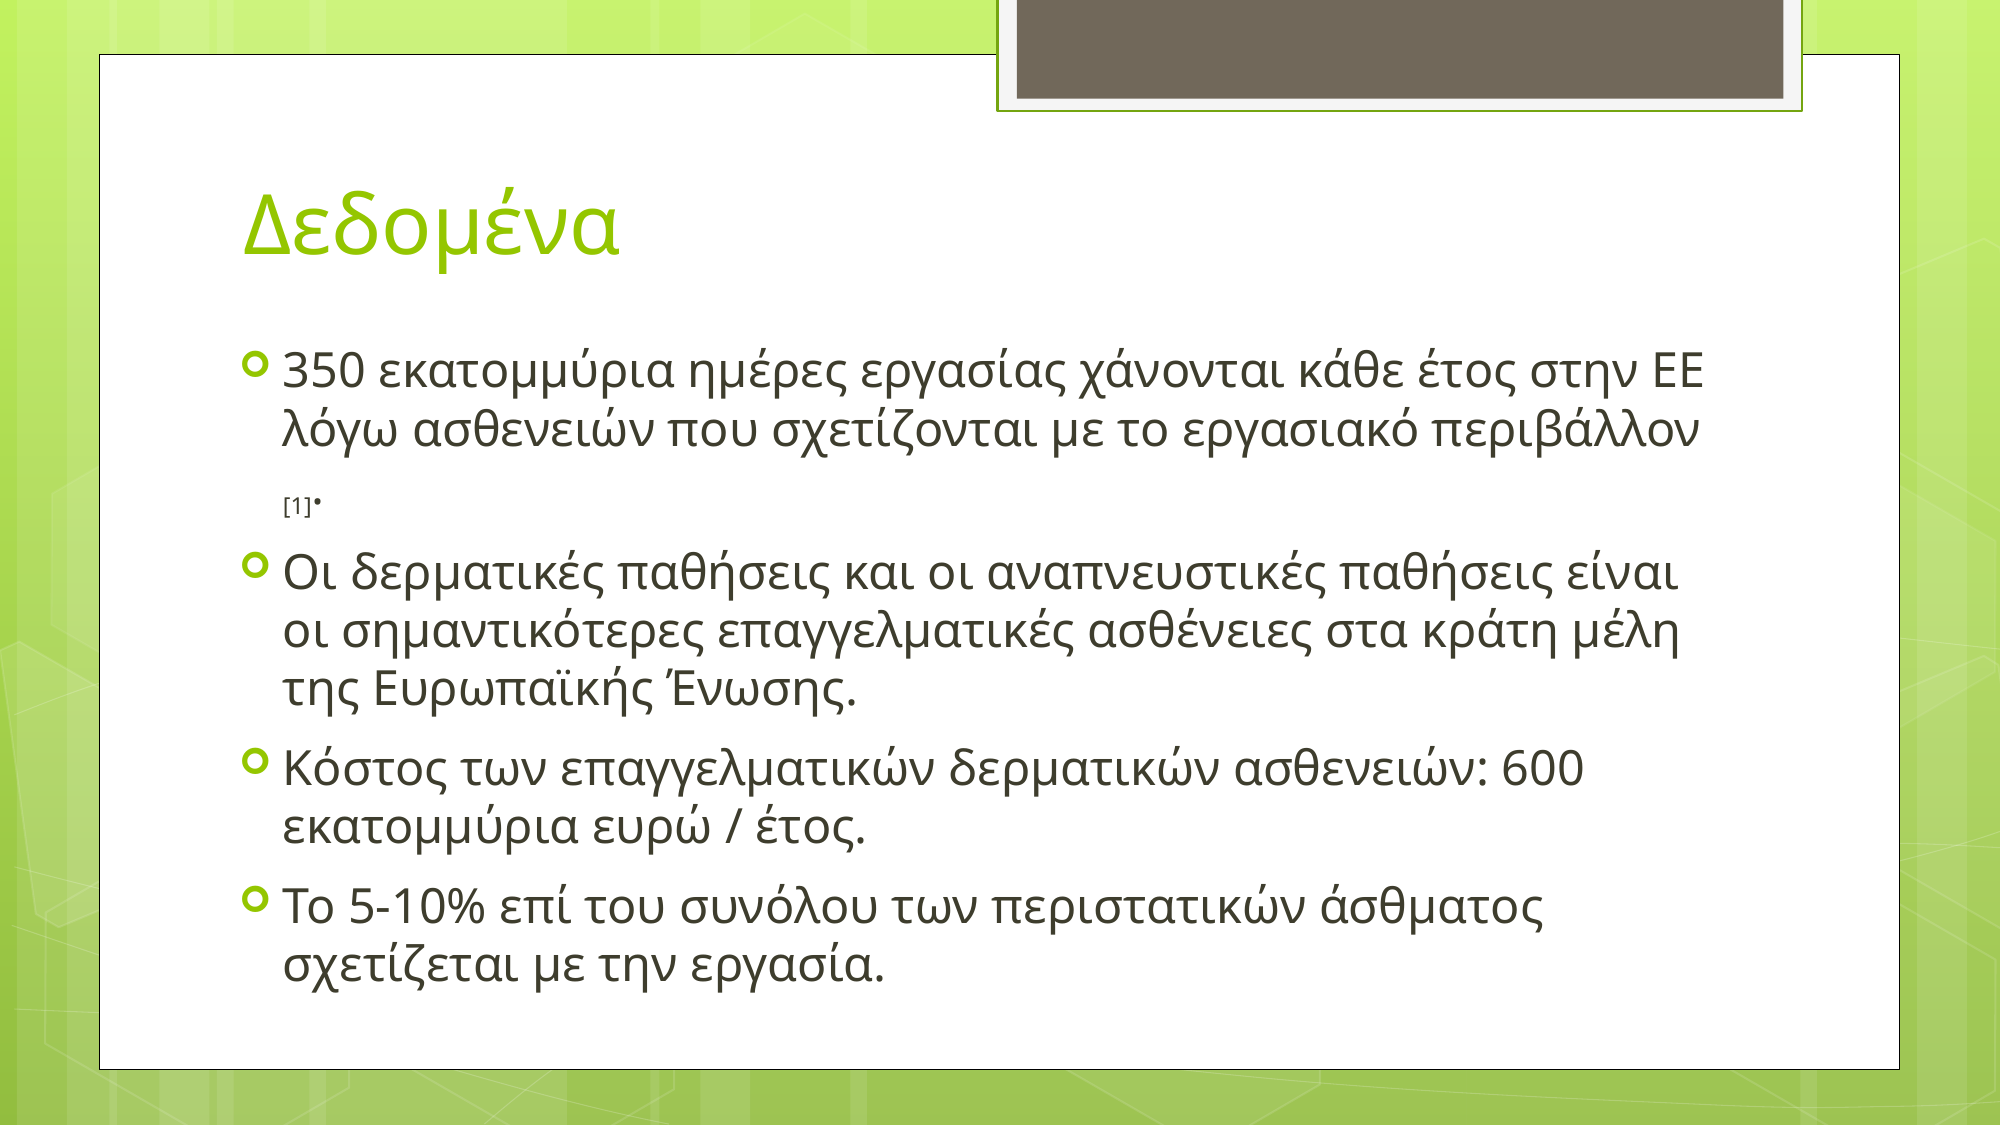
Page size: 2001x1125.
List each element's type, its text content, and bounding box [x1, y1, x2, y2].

list 350 εκατομμύρια ημέρες εργασίας χάνονται κάθε έτος στην ΕΕ λόγω ασθενειών που σχετίζονται με το εργασιακό περιβάλλον [1]. Οι δερματικές παθήσεις και οι αναπνευστικές παθήσεις είναι οι σημαντικότερες επαγγελματικές ασθένειες στα κράτη μέλη της Ευρωπαϊκής Ένωσης. Κόστος των επαγγελματικών δερματικών ασθενειών: 600 εκατομμύρια ευρώ / έτος. Το 5-10% επί του συνόλου των περιστατικών άσθματος σχετίζεται με την εργασία. [213, 331, 1750, 1001]
title Δεδομένα [228, 91, 1765, 279]
